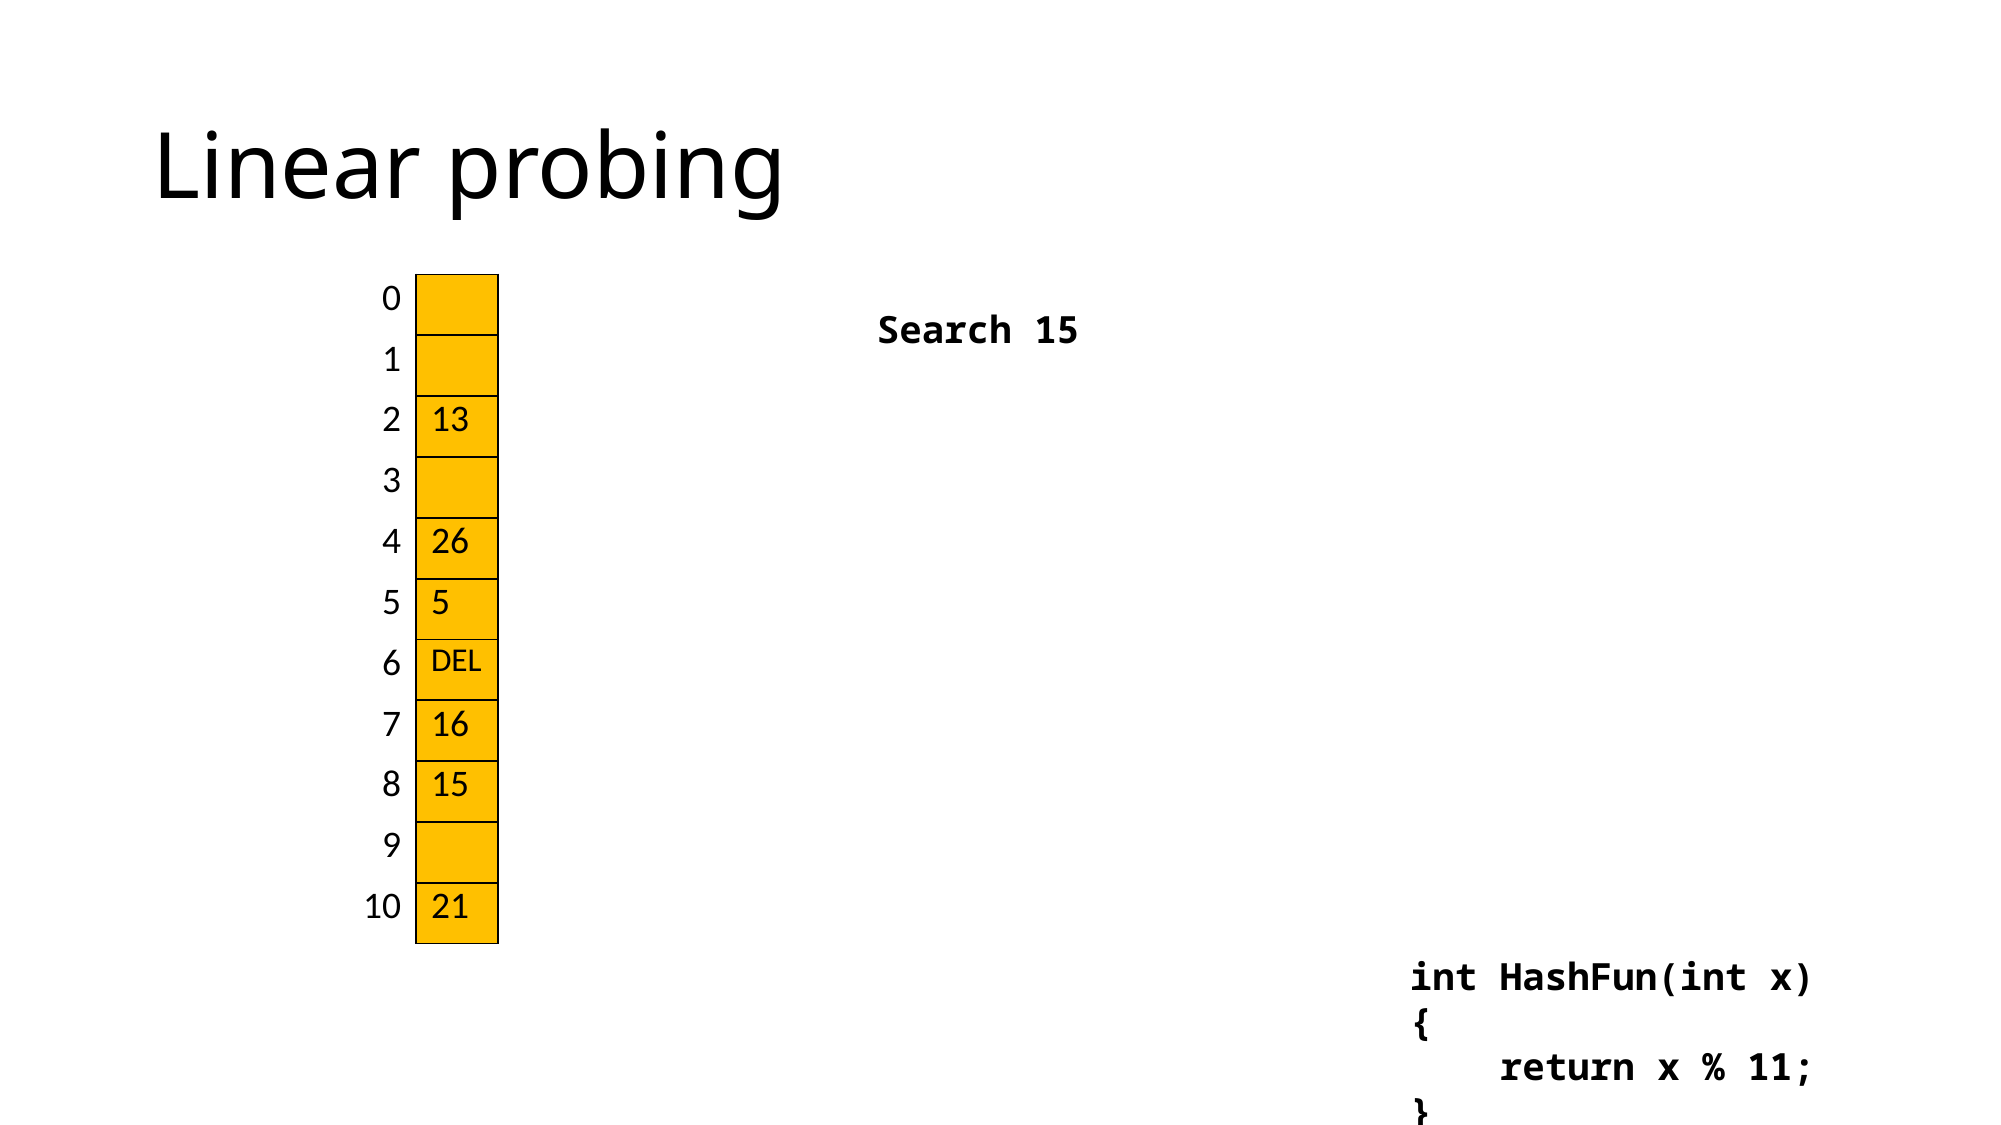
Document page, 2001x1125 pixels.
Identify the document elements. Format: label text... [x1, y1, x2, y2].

table_cell 2 [334, 396, 415, 457]
table_cell 26 [417, 519, 497, 578]
table_cell [417, 823, 497, 882]
text_box Search 15 [862, 299, 1802, 359]
table_header [417, 275, 497, 334]
table_cell [417, 458, 497, 517]
title Linear probing [137, 59, 1863, 278]
table_cell 5 [334, 579, 415, 639]
table_cell 5 [417, 580, 497, 639]
table_cell DEL [417, 640, 497, 699]
table_cell 7 [334, 700, 415, 761]
table_cell 16 [417, 701, 497, 760]
table_cell 4 [334, 518, 415, 579]
table_cell 9 [334, 822, 415, 883]
table_cell 15 [417, 762, 497, 821]
table_cell 10 [334, 883, 415, 944]
table_header 0 [334, 274, 415, 335]
table_cell 6 [334, 639, 415, 700]
table_cell 13 [417, 397, 497, 456]
table_cell [417, 336, 497, 395]
text_box int HashFun(int x) { return x % 11; } [1395, 945, 1863, 1125]
table_cell 21 [417, 884, 497, 943]
table_cell 3 [334, 457, 415, 518]
table_cell 1 [334, 335, 415, 396]
table_cell 8 [334, 761, 415, 822]
